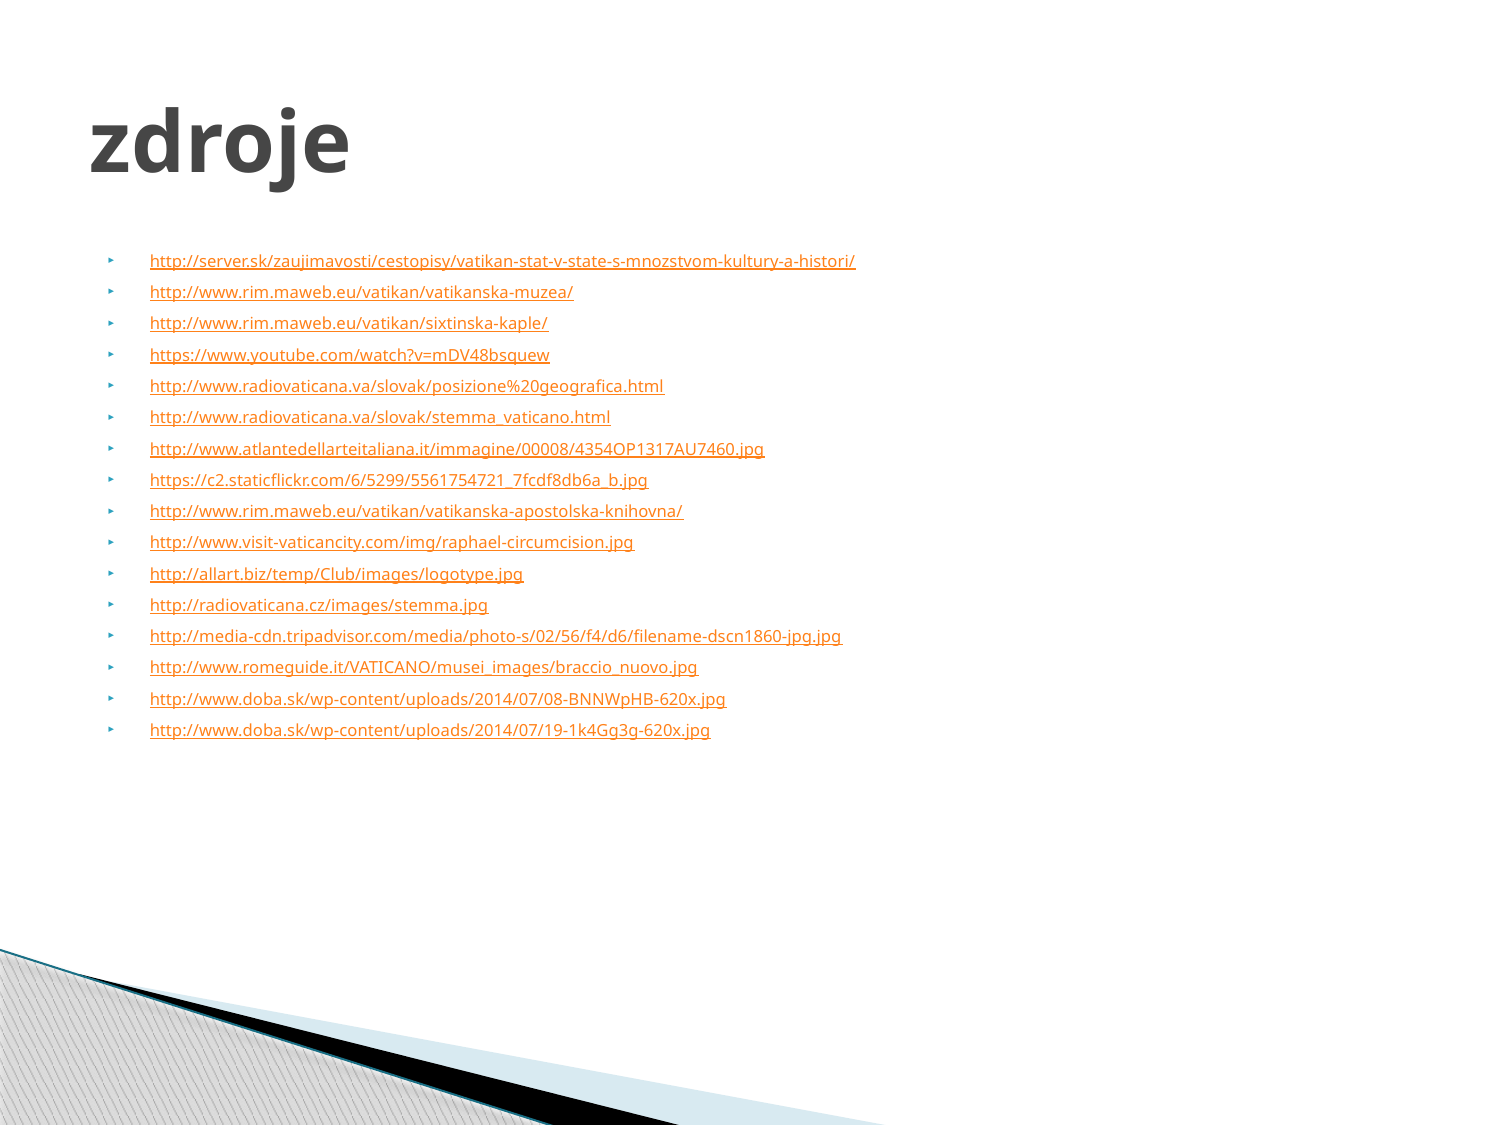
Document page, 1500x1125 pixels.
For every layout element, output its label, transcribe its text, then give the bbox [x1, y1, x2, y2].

title zdroje [75, 45, 1425, 233]
list http://server.sk/zaujimavosti/cestopisy/vatikan-stat-v-state-s-mnozstvom-kultury-a-histori/ http://www.rim.maweb.eu/vatikan/vatikanska-muzea/ http://www.rim.maweb.eu/vatikan/sixtinska-kaple/ https://www.youtube.com/watch?v=mDV48bsquew http://www.radiovaticana.va/slovak/posizione%20geografica.html http://www.radiovaticana.va/slovak/stemma_vaticano.html http://www.atlantedellarteitaliana.it/immagine/00008/4354OP1317AU7460.jpg https://c2.staticflickr.com/6/5299/5561754721_7fcdf8db6a_b.jpg http://www.rim.maweb.eu/vatikan/vatikanska-apostolska-knihovna/ http://www.visit-vaticancity.com/img/raphael-circumcision.jpg http://allart.biz/temp/Club/images/logotype.jpg http://radiovaticana.cz/images/stemma.jpg http://media-cdn.tripadvisor.com/media/photo-s/02/56/f4/d6/filename-dscn1860-jpg.jpg http://www.romeguide.it/VATICANO/musei_images/braccio_nuovo.jpg http://www.doba.sk/wp-content/uploads/2014/07/08-BNNWpHB-620x.jpg http://www.doba.sk/wp-content/uploads/2014/07/19-1k4Gg3g-620x.jpg [75, 243, 1425, 986]
